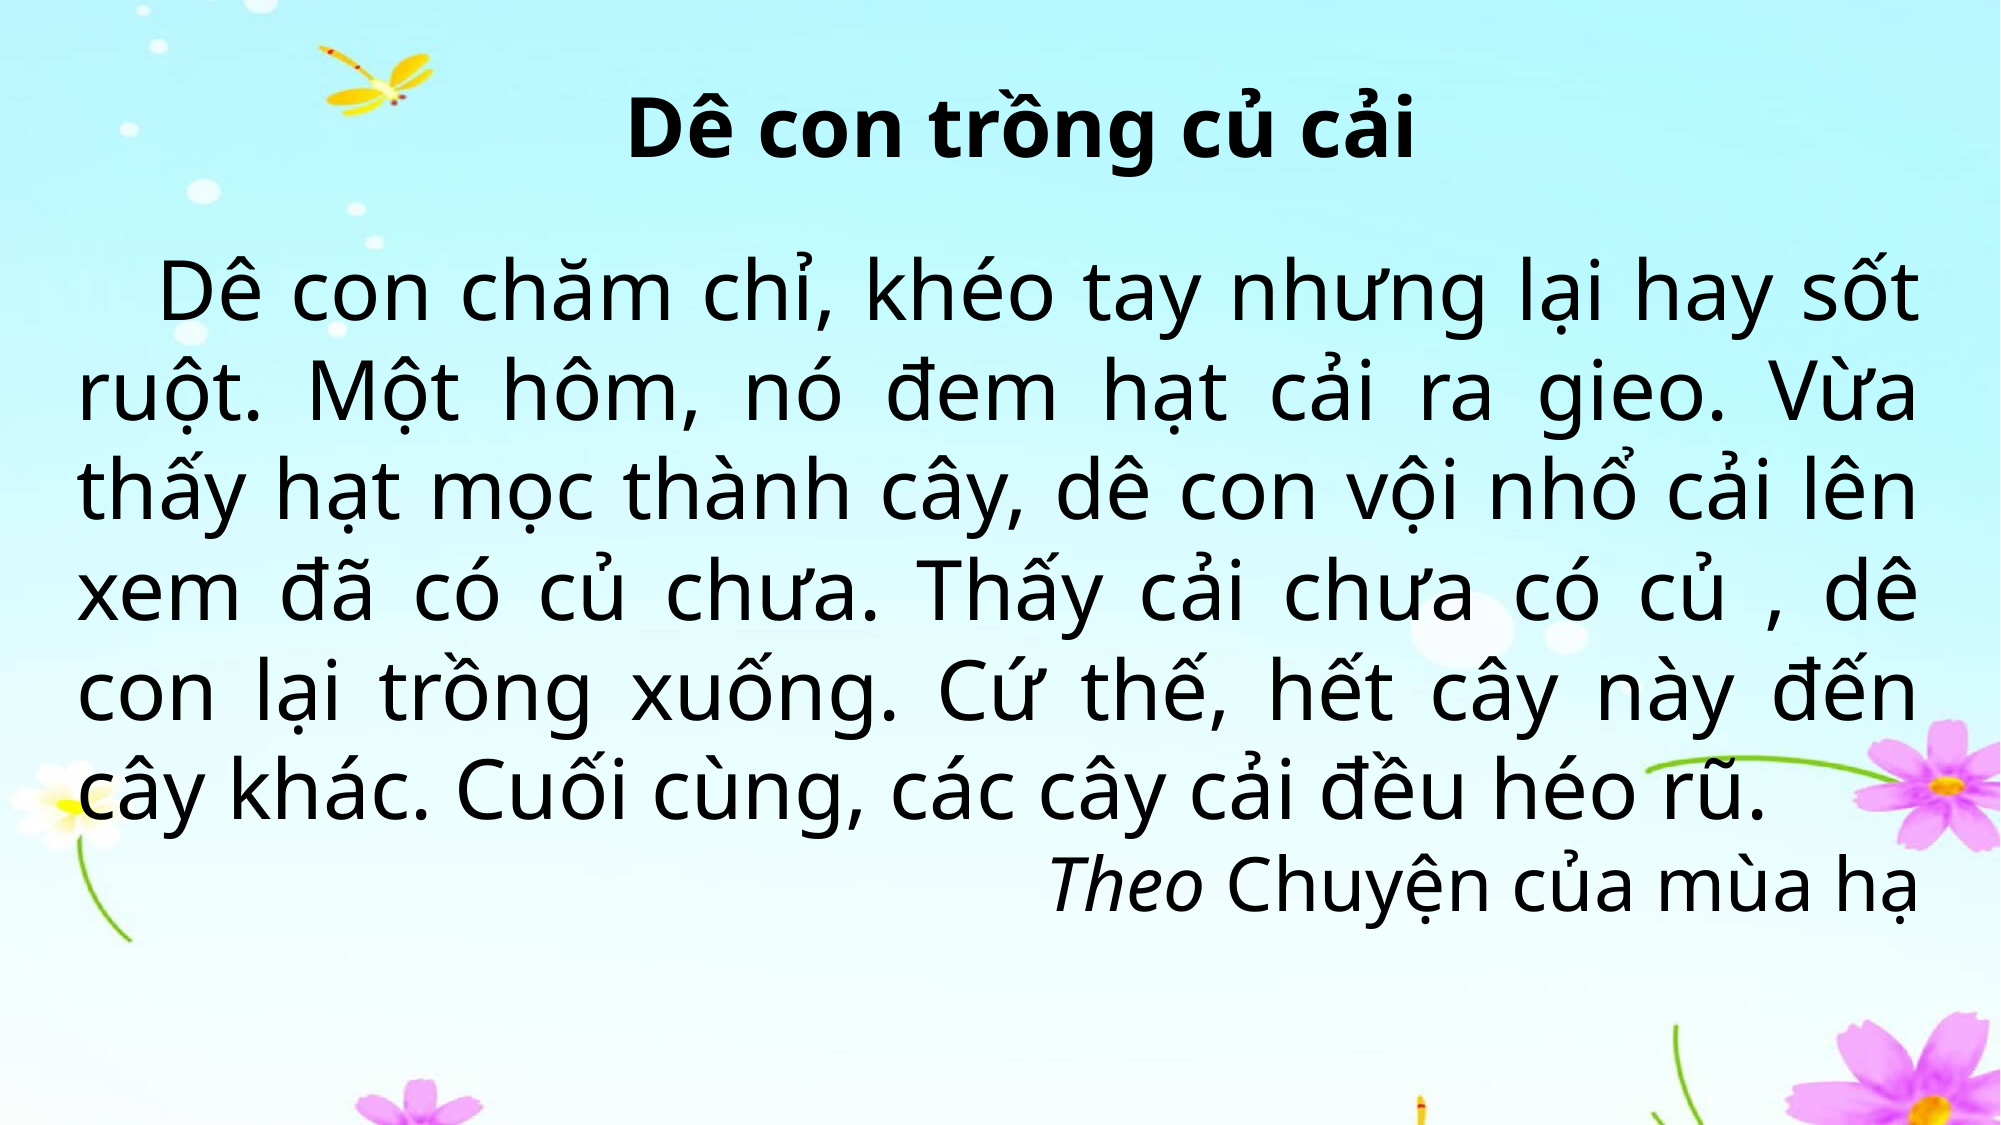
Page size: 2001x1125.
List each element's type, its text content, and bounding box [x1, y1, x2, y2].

text_box Dê con chăm chỉ, khéo tay nhưng lại hay sốt ruột. Một hôm, nó đem hạt cải ra gieo. Vừa thấy hạt mọc thành cây, dê con vội nhổ cải lên xem đã có củ chưa. Thấy cải chưa có củ , dê con lại trồng xuống. Cứ thế, hết cây này đến cây khác. Cuối cùng, các cây cải đều héo rũ. Theo Chuyện của mùa hạ [61, 229, 1937, 935]
text_box Dê con trồng củ cải [609, 67, 1434, 182]
picture [0, 0, 2001, 1125]
